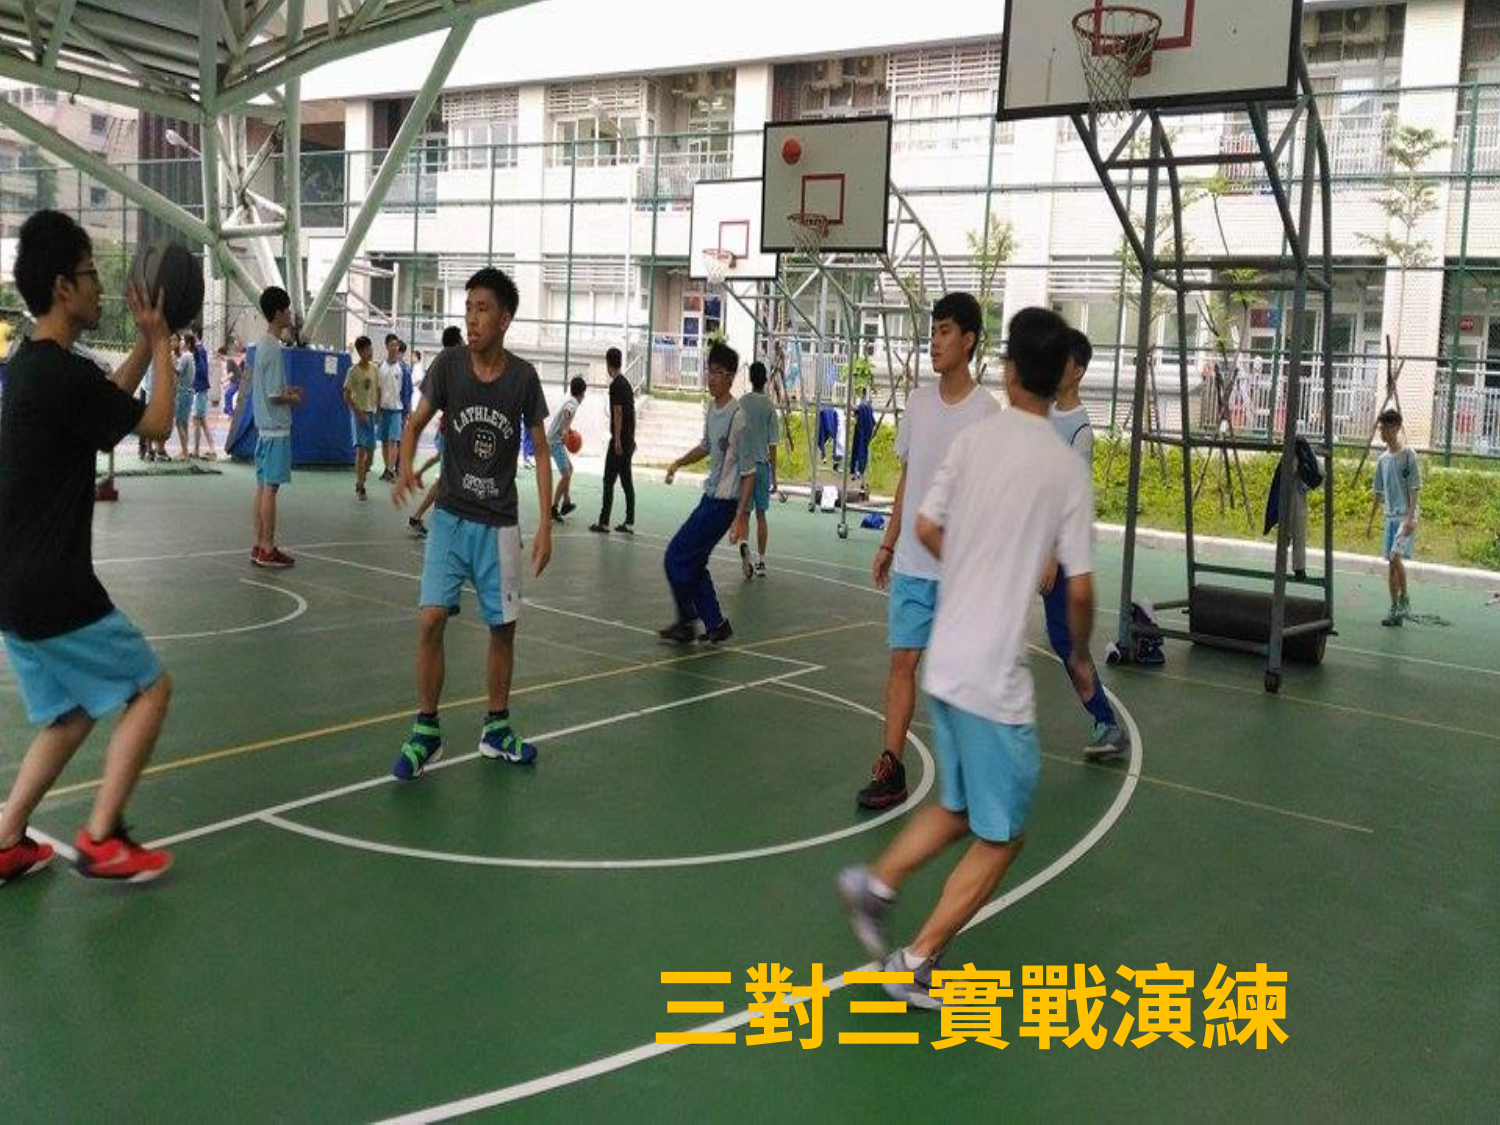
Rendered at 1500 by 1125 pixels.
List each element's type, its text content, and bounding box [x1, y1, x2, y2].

picture [0, 0, 1500, 1125]
title 三對三實戰演練 [442, 883, 1500, 1125]
